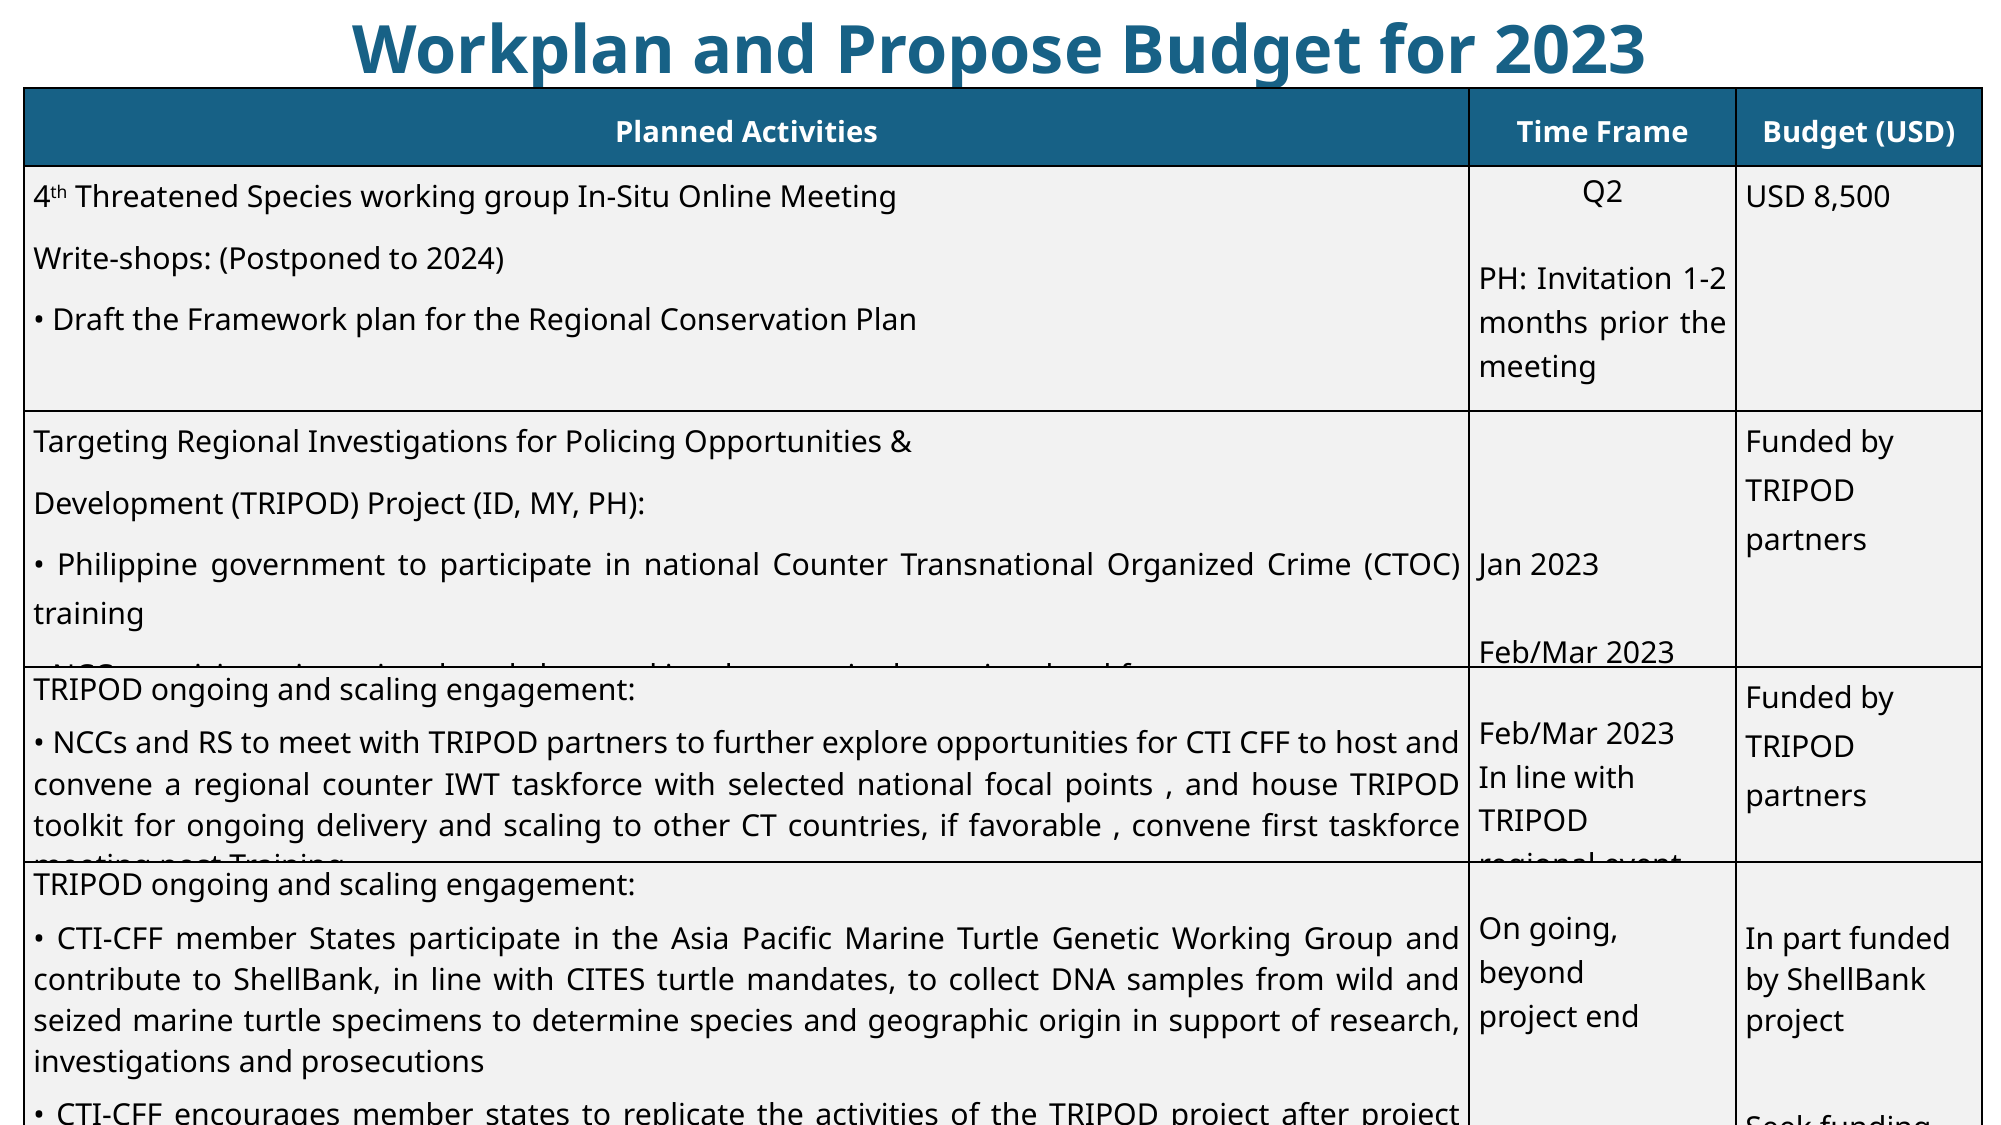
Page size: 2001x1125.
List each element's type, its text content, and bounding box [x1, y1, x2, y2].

table_cell Funded by TRIPOD partners [1737, 412, 1981, 666]
table_cell On going, beyond project end Beyond project end [1470, 863, 1735, 1125]
table_cell 4th Threatened Species working group In-Situ Online Meeting Write-shops: (Postponed to 2024) • Draft the Framework plan for the Regional Conservation Plan [25, 167, 1468, 410]
table_cell USD 8,500 [1737, 167, 1981, 410]
table_cell Funded by TRIPOD partners [1737, 668, 1981, 861]
table_cell In part funded by ShellBank project Seek funding [1737, 863, 1981, 1125]
table_cell TRIPOD ongoing and scaling engagement: • CTI-CFF member States participate in the Asia Pacific Marine Turtle Genetic Working Group and contribute to ShellBank, in line with CITES turtle mandates, to collect DNA samples from wild and seized marine turtle specimens to determine species and geographic origin in support of research, investigations and prosecutions • CTI-CFF encourages member states to replicate the activities of the TRIPOD project after project closure in their countries and help disseminate the outputs of the project to inform national Legislation [25, 863, 1468, 1125]
table_cell Targeting Regional Investigations for Policing Opportunities & Development (TRIPOD) Project (ID, MY, PH): • Philippine government to participate in national Counter Transnational Organized Crime (CTOC) training • NCCs participate in regional workshop and involvement in the regional taskforce [25, 412, 1468, 666]
table_cell Q2 PH: Invitation 1-2 months prior the meeting [1470, 167, 1735, 410]
table_cell TRIPOD ongoing and scaling engagement: • NCCs and RS to meet with TRIPOD partners to further explore opportunities for CTI CFF to host and convene a regional counter IWT taskforce with selected national focal points , and house TRIPOD toolkit for ongoing delivery and scaling to other CT countries, if favorable , convene first taskforce meeting post Training [25, 668, 1468, 861]
title Workplan and Propose Budget for 2023 [137, 0, 1863, 87]
table_header Time Frame [1470, 89, 1735, 165]
table_cell Jan 2023 Feb/Mar 2023 [1470, 412, 1735, 666]
table_header Budget (USD) [1737, 89, 1981, 165]
table_cell Feb/Mar 2023 In line with TRIPOD regional event [1470, 668, 1735, 861]
table_header Planned Activities [25, 89, 1468, 165]
